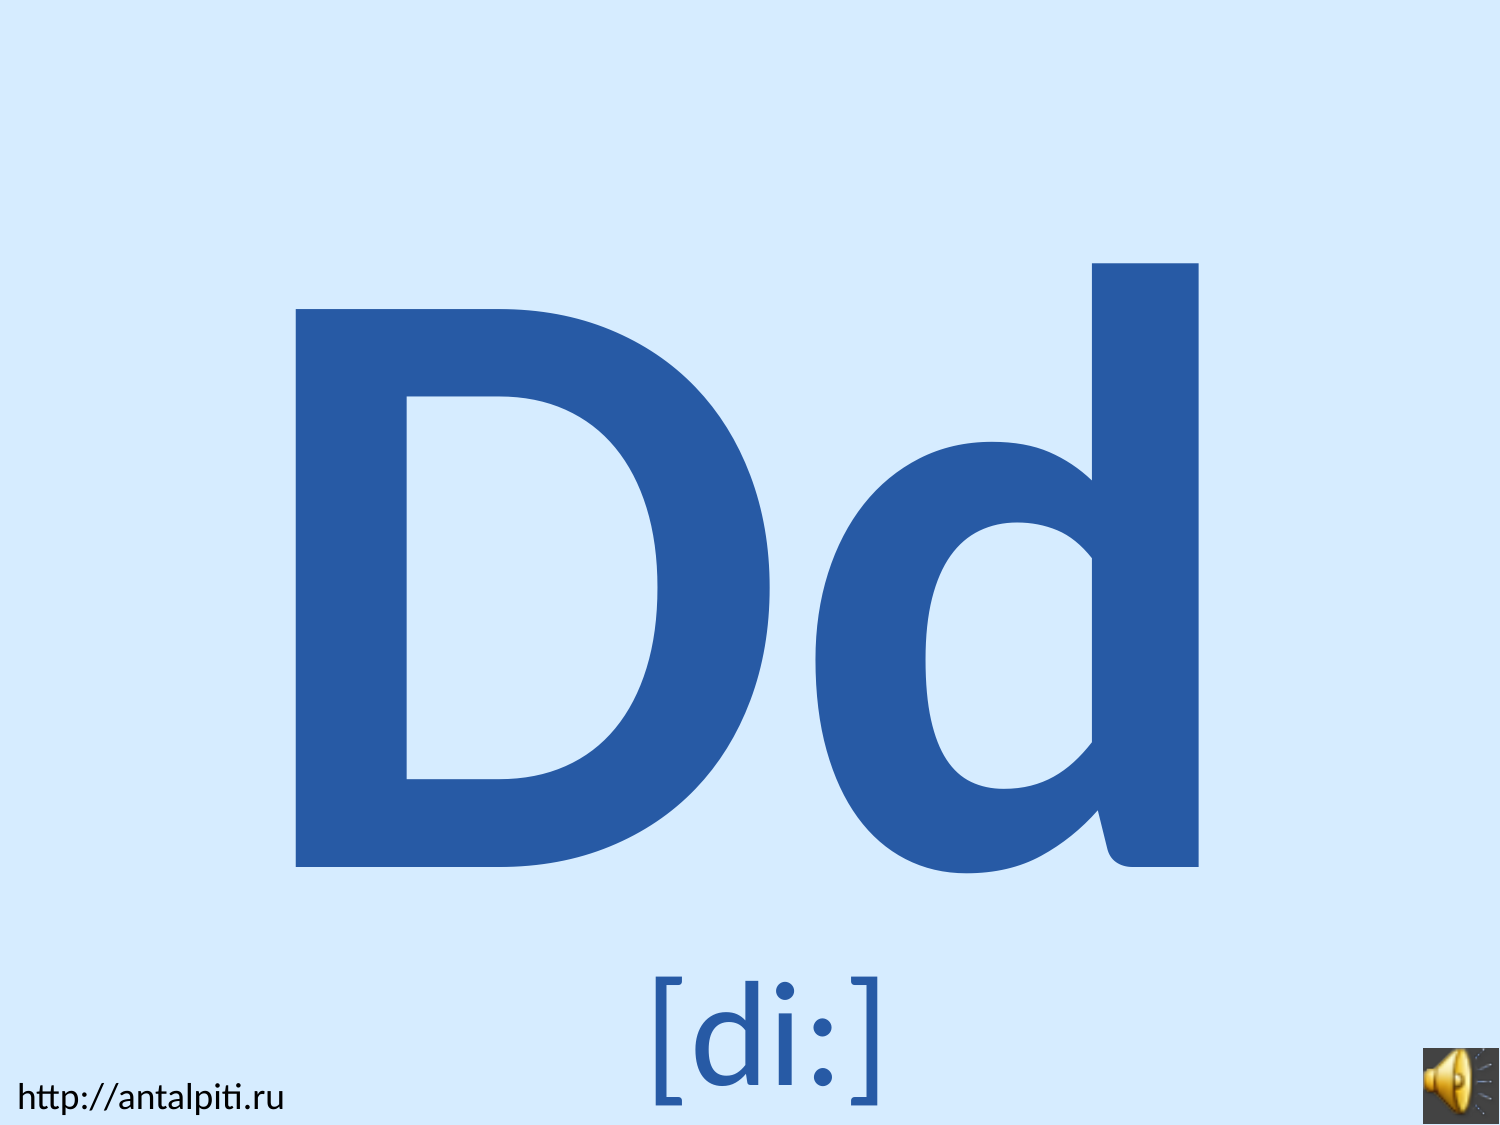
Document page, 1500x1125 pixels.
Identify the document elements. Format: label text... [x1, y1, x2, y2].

text_box Dd [0, 0, 1500, 928]
picture [1421, 1046, 1500, 1125]
text_box [di:] [0, 928, 1500, 1123]
text_box http://antalpiti.ru [2, 1064, 301, 1125]
